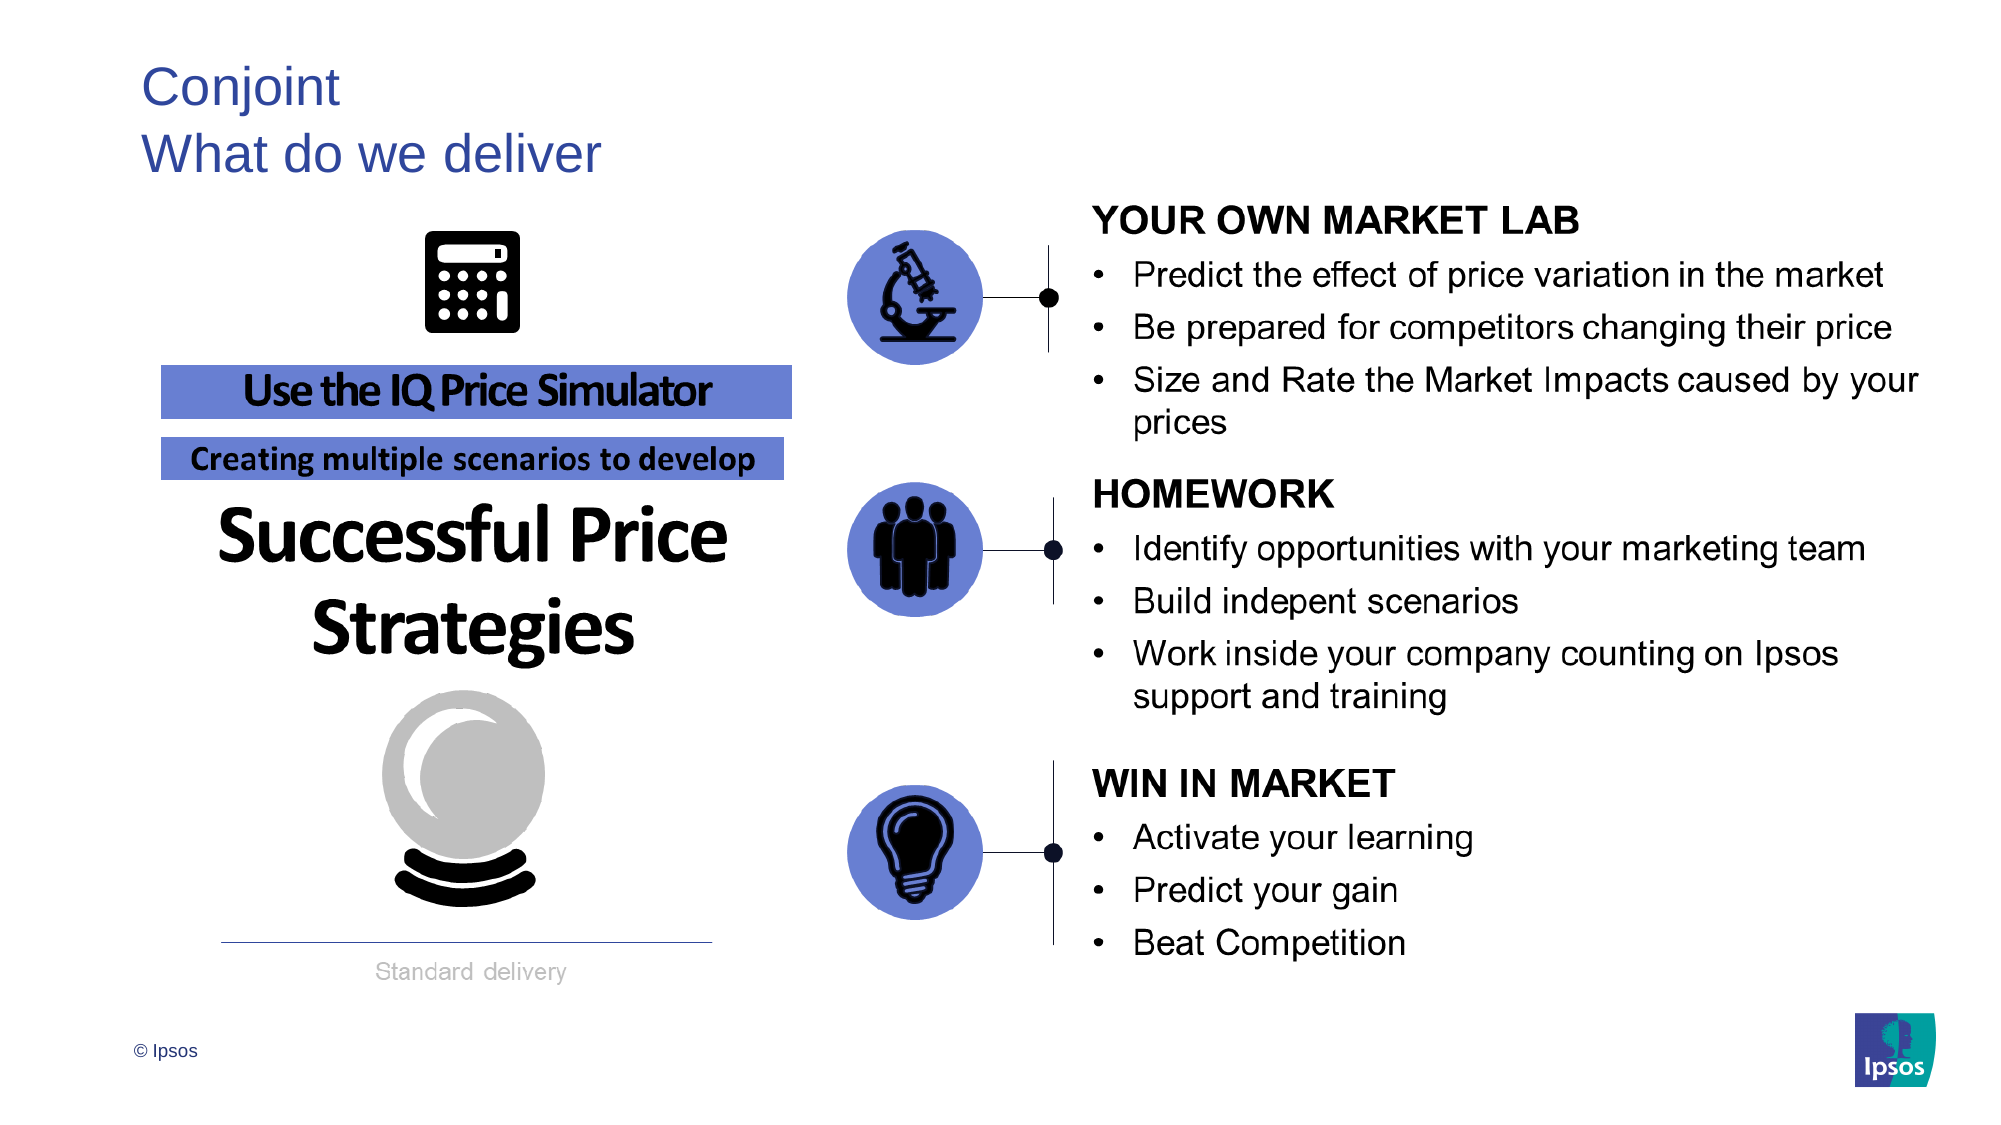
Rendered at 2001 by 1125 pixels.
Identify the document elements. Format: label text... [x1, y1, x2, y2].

text_box Conjoint What do we deliver [139, 48, 1749, 184]
picture [161, 184, 1959, 1088]
